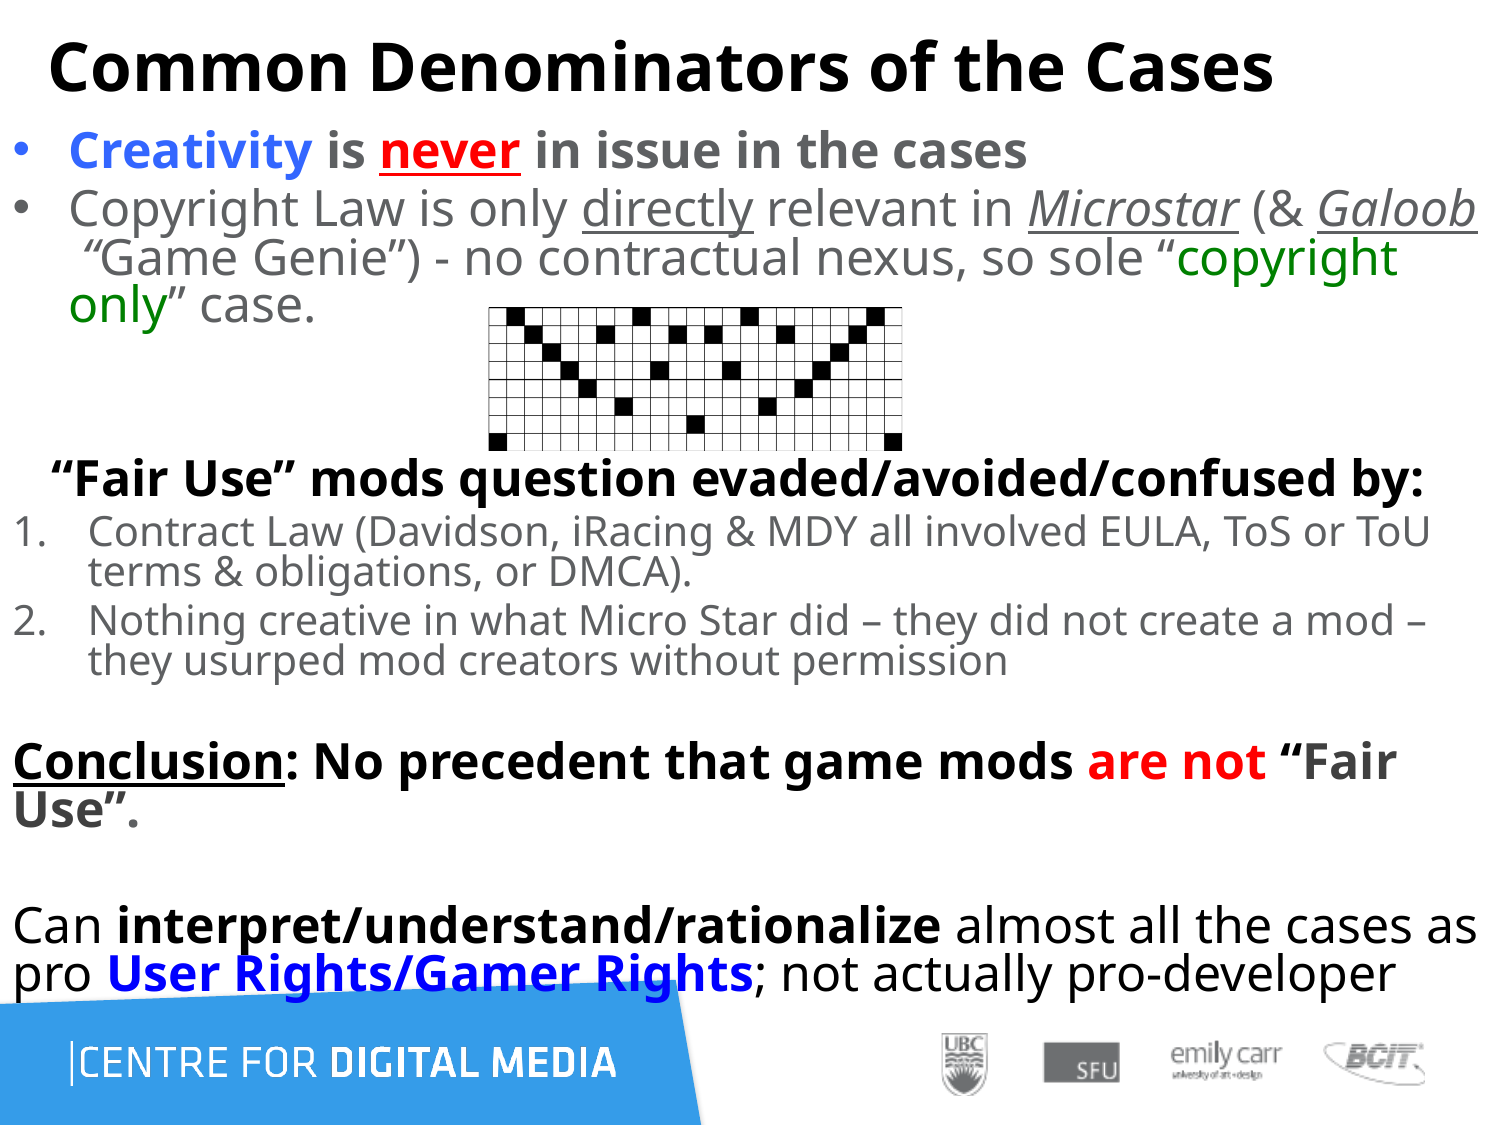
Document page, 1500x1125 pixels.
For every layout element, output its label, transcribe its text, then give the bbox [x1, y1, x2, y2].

list Creativity is never in issue in the cases Copyright Law is only directly relevant in Microstar (& Galoob “Game Genie”) - no contractual nexus, so sole “copyright only” case. “Fair Use” mods question evaded/avoided/confused by: Contract Law (Davidson, iRacing & MDY all involved EULA, ToS or ToU terms & obligations, or DMCA). Nothing creative in what Micro Star did – they did not create a mod – they usurped mod creators without permission Conclusion: No precedent that game mods are not “Fair Use”. Can interpret/understand/rationalize almost all the cases as pro User Rights/Gamer Rights; not actually pro-developer [0, 118, 1500, 1088]
picture [488, 306, 903, 451]
title Common Denominators of the Cases [0, 11, 1500, 118]
